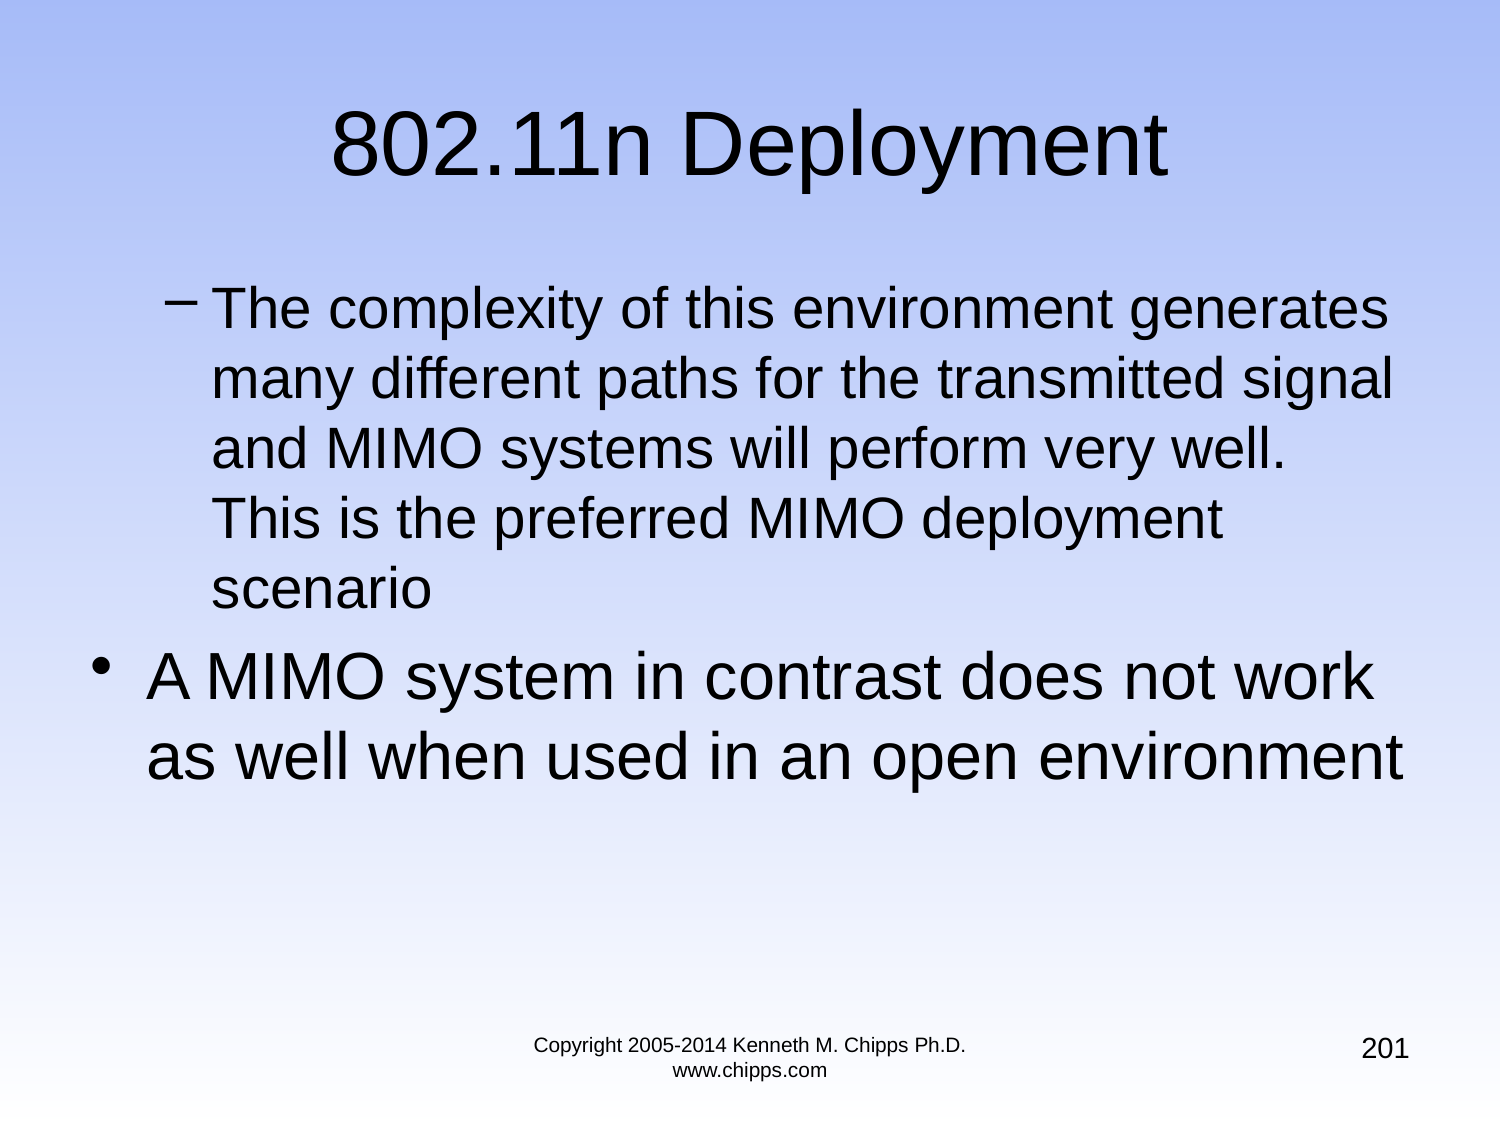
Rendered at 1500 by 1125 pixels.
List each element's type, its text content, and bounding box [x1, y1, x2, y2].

footer Copyright 2005-2014 Kenneth M. Chipps Ph.D. www.chipps.com [449, 1024, 1051, 1103]
list The complexity of this environment generates many different paths for the transmitted signal and MIMO systems will perform very well. This is the preferred MIMO deployment scenario A MIMO system in contrast does not work as well when used in an open environment [75, 262, 1425, 1005]
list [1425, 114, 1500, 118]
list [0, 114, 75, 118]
title 802.11n Deployment [75, 45, 1425, 233]
slide_number 201 [1074, 1021, 1426, 1101]
